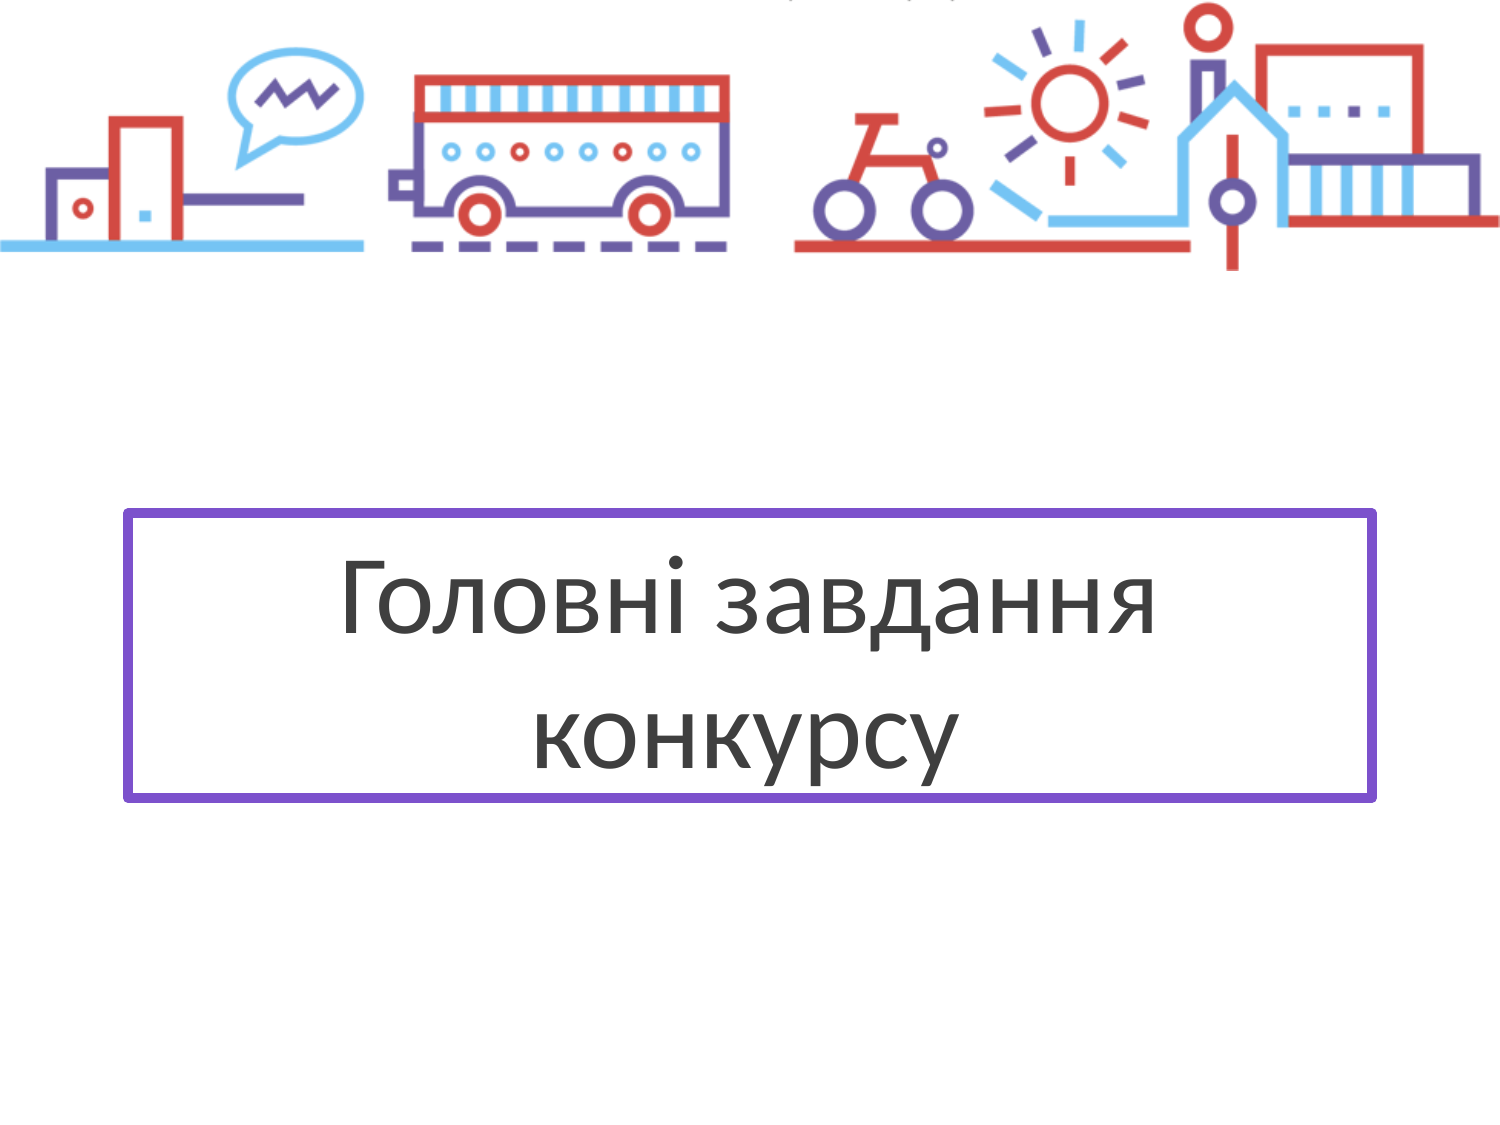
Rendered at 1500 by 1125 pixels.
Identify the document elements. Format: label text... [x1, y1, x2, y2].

text_box Головні завдання конкурсу [127, 513, 1372, 799]
picture [0, 0, 1500, 271]
